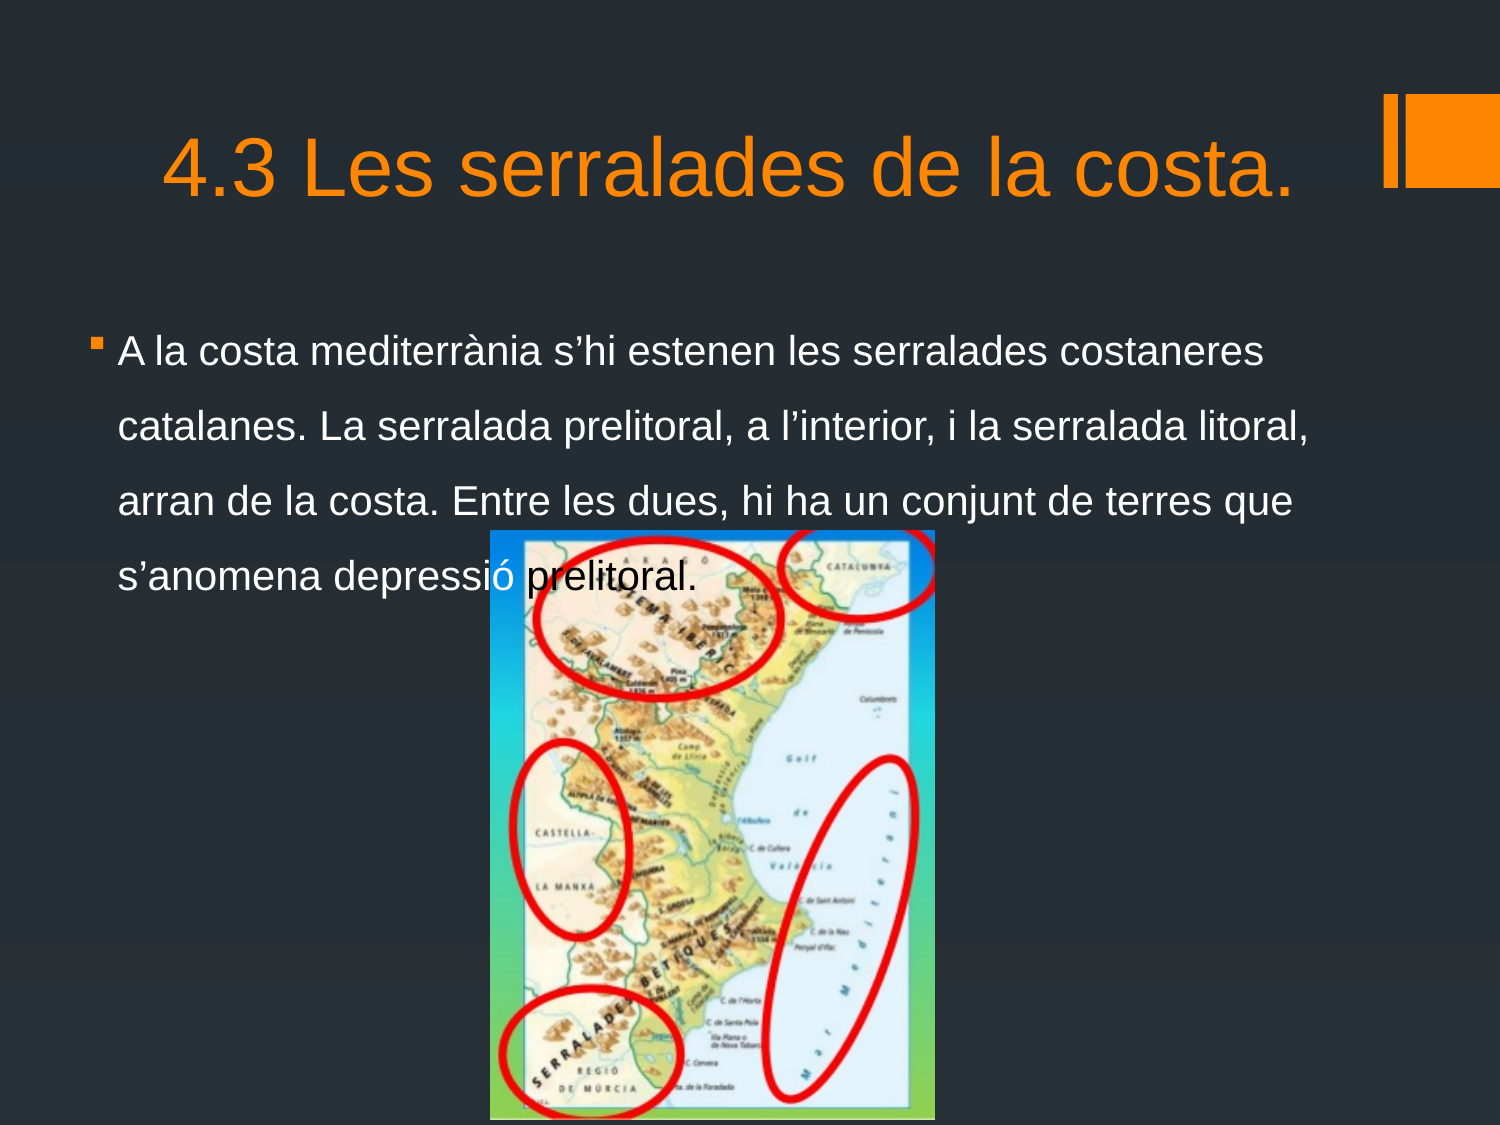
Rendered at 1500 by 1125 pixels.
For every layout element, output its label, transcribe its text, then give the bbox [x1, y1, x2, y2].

title 4.3 Les serralades de la costa. [147, 30, 1348, 221]
list A la costa mediterrània s’hi estenen les serralades costaneres catalanes. La serralada prelitoral, a l’interior, i la serralada litoral, arran de la costa. Entre les dues, hi ha un conjunt de terres que s’anomena depressió prelitoral. [64, 290, 1412, 1047]
picture [489, 530, 954, 1121]
